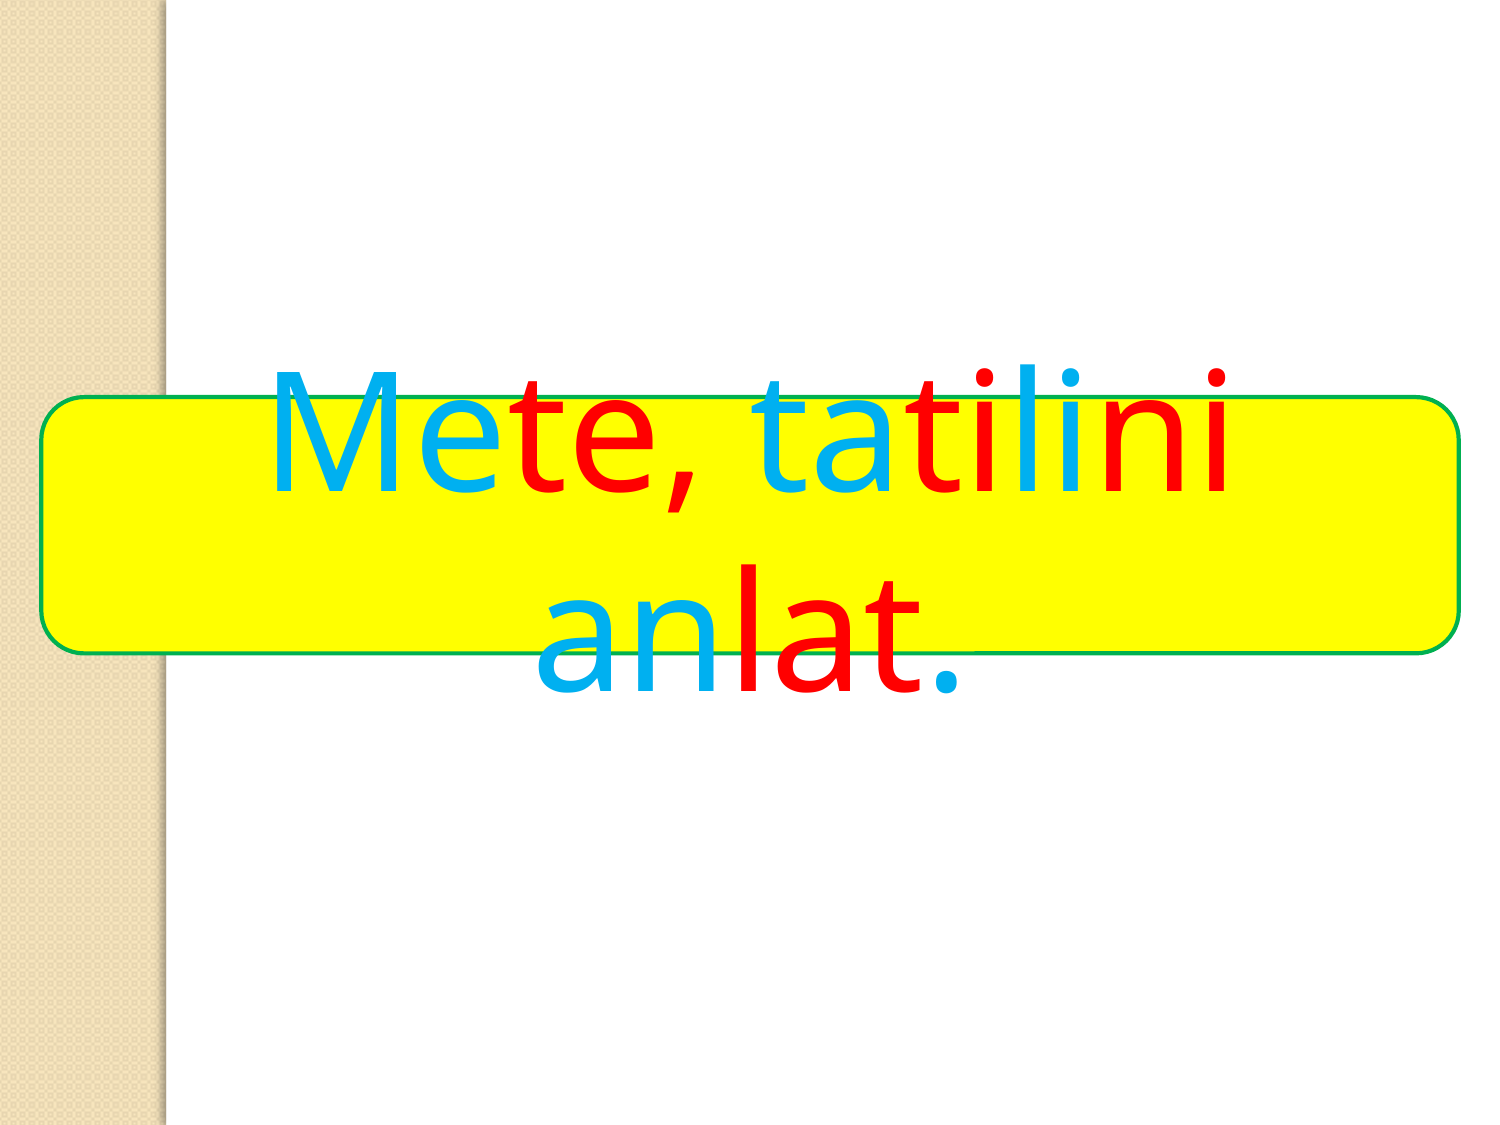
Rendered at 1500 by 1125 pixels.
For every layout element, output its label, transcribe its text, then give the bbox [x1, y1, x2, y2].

text_box Mete, tatilini anlat. [39, 394, 1461, 656]
